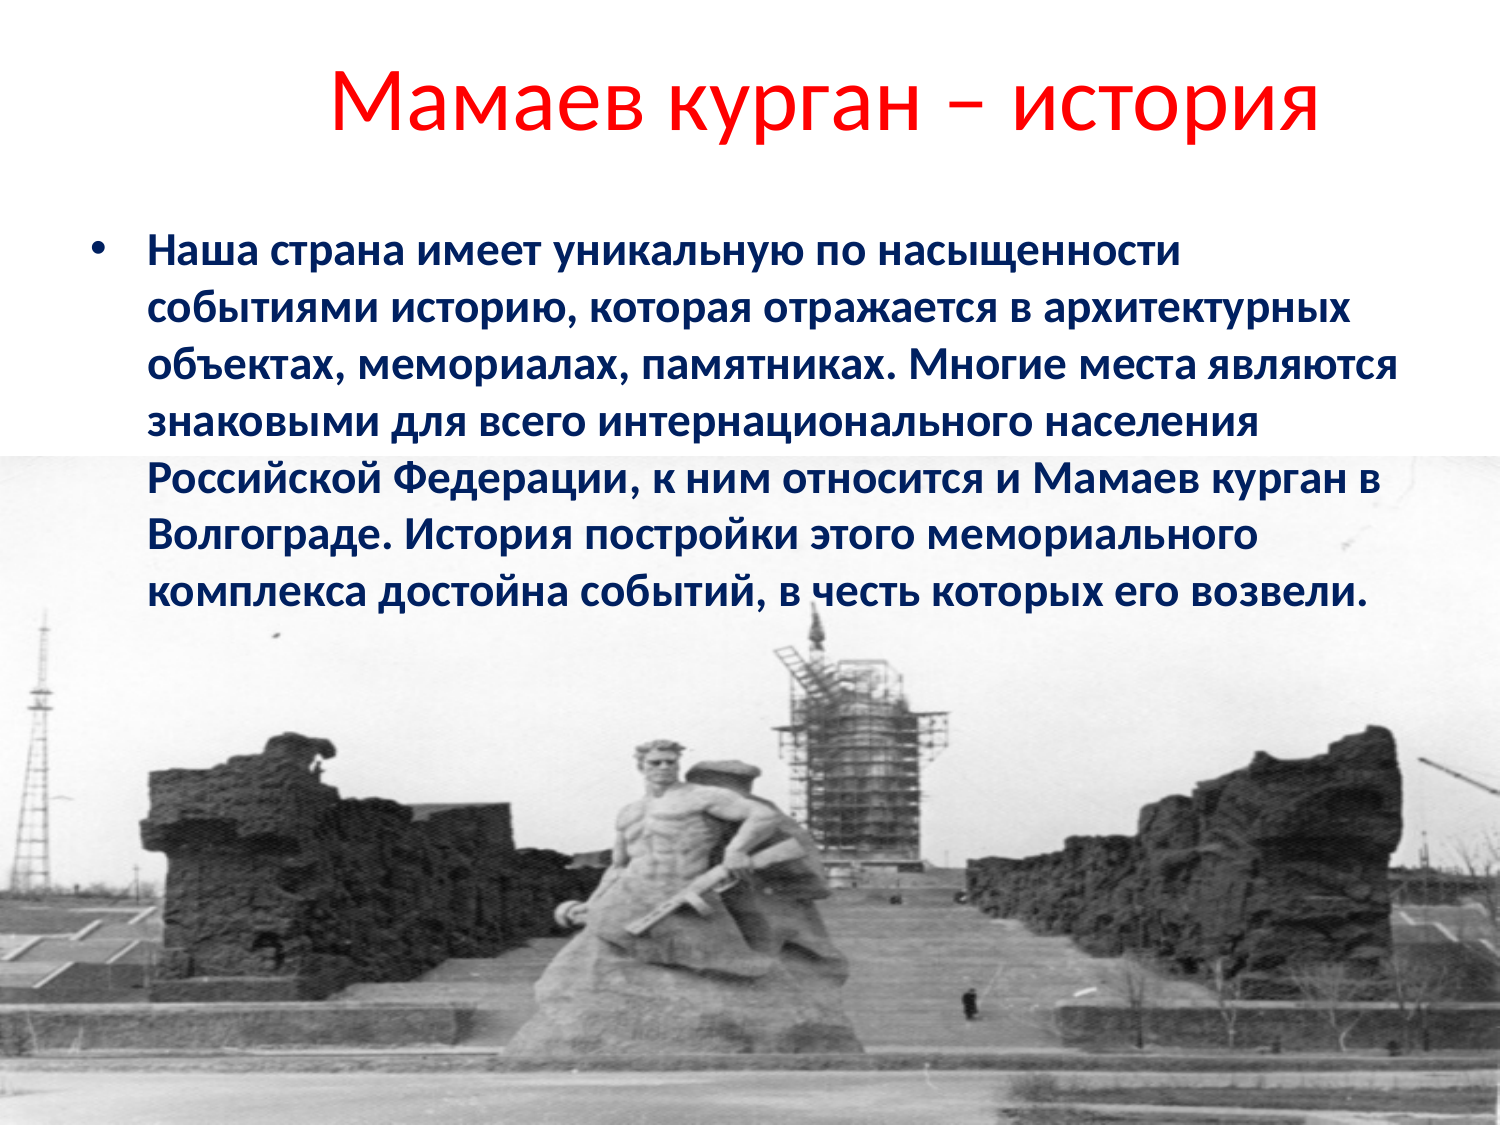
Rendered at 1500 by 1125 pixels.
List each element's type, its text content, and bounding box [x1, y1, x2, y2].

title Мамаев курган – история [152, 0, 1500, 188]
list Наша страна имеет уникальную по насыщенности событиями историю, которая отражается в архитектурных объектах, мемориалах, памятниках. Многие места являются знаковыми для всего интернационального населения Российской Федерации, к ним относится и Мамаев курган в Волгограде. История постройки этого мемориального комплекса достойна событий, в честь которых его возвели. [75, 210, 1425, 455]
picture [0, 456, 1500, 1125]
